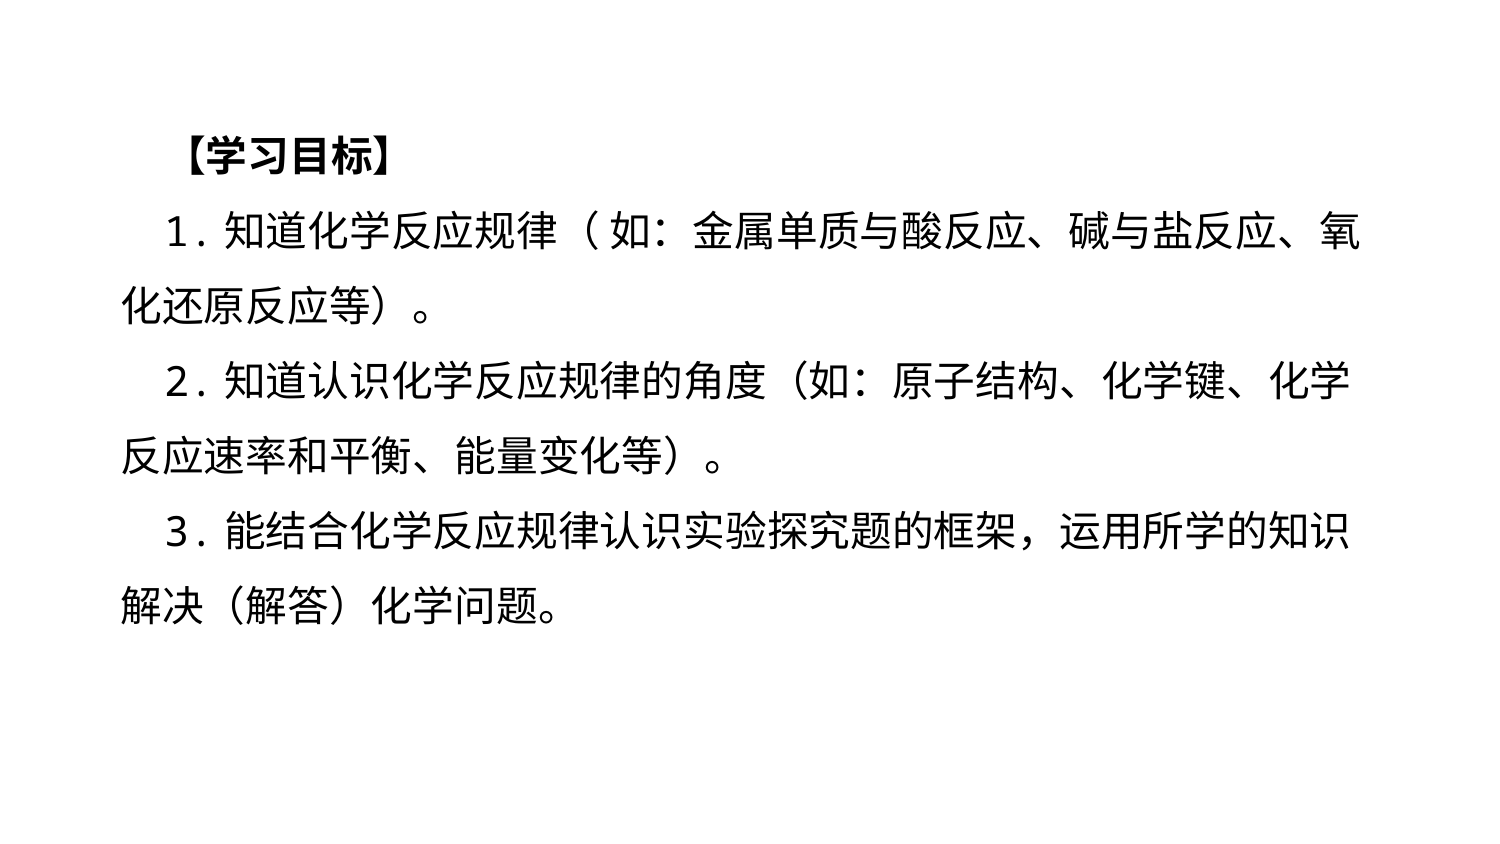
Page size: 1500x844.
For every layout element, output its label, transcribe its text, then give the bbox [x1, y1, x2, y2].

text_box 【学习目标】 1.知道化学反应规律（ 如：金属单质与酸反应、碱与盐反应、氧化还原反应等）。 2.知道认识化学反应规律的角度（如：原子结构、化学键、化学反应速率和平衡、能量变化等）。 3.能结合化学反应规律认识实验探究题的框架，运用所学的知识解决（解答）化学问题。 [105, 97, 1407, 638]
